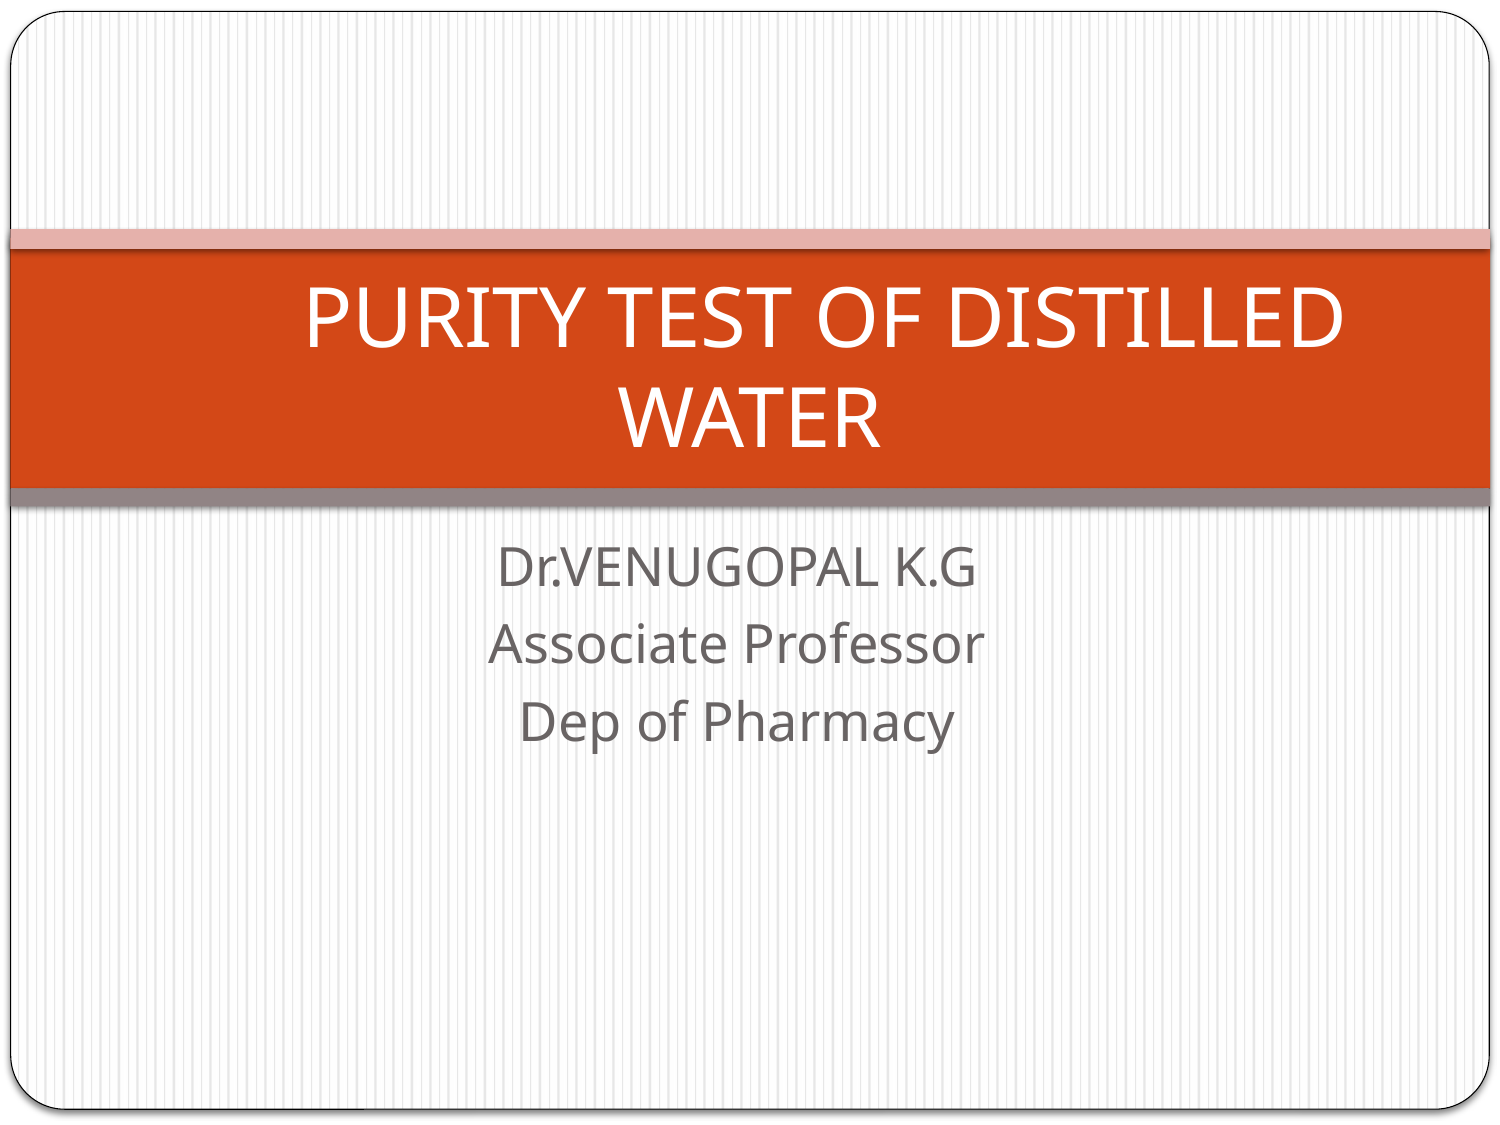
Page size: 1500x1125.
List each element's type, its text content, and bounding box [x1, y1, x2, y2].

subtitle Dr.VENUGOPAL K.G Associate Professor Dep of Pharmacy [212, 525, 1263, 788]
title PURITY TEST OF DISTILLED WATER [75, 247, 1425, 489]
